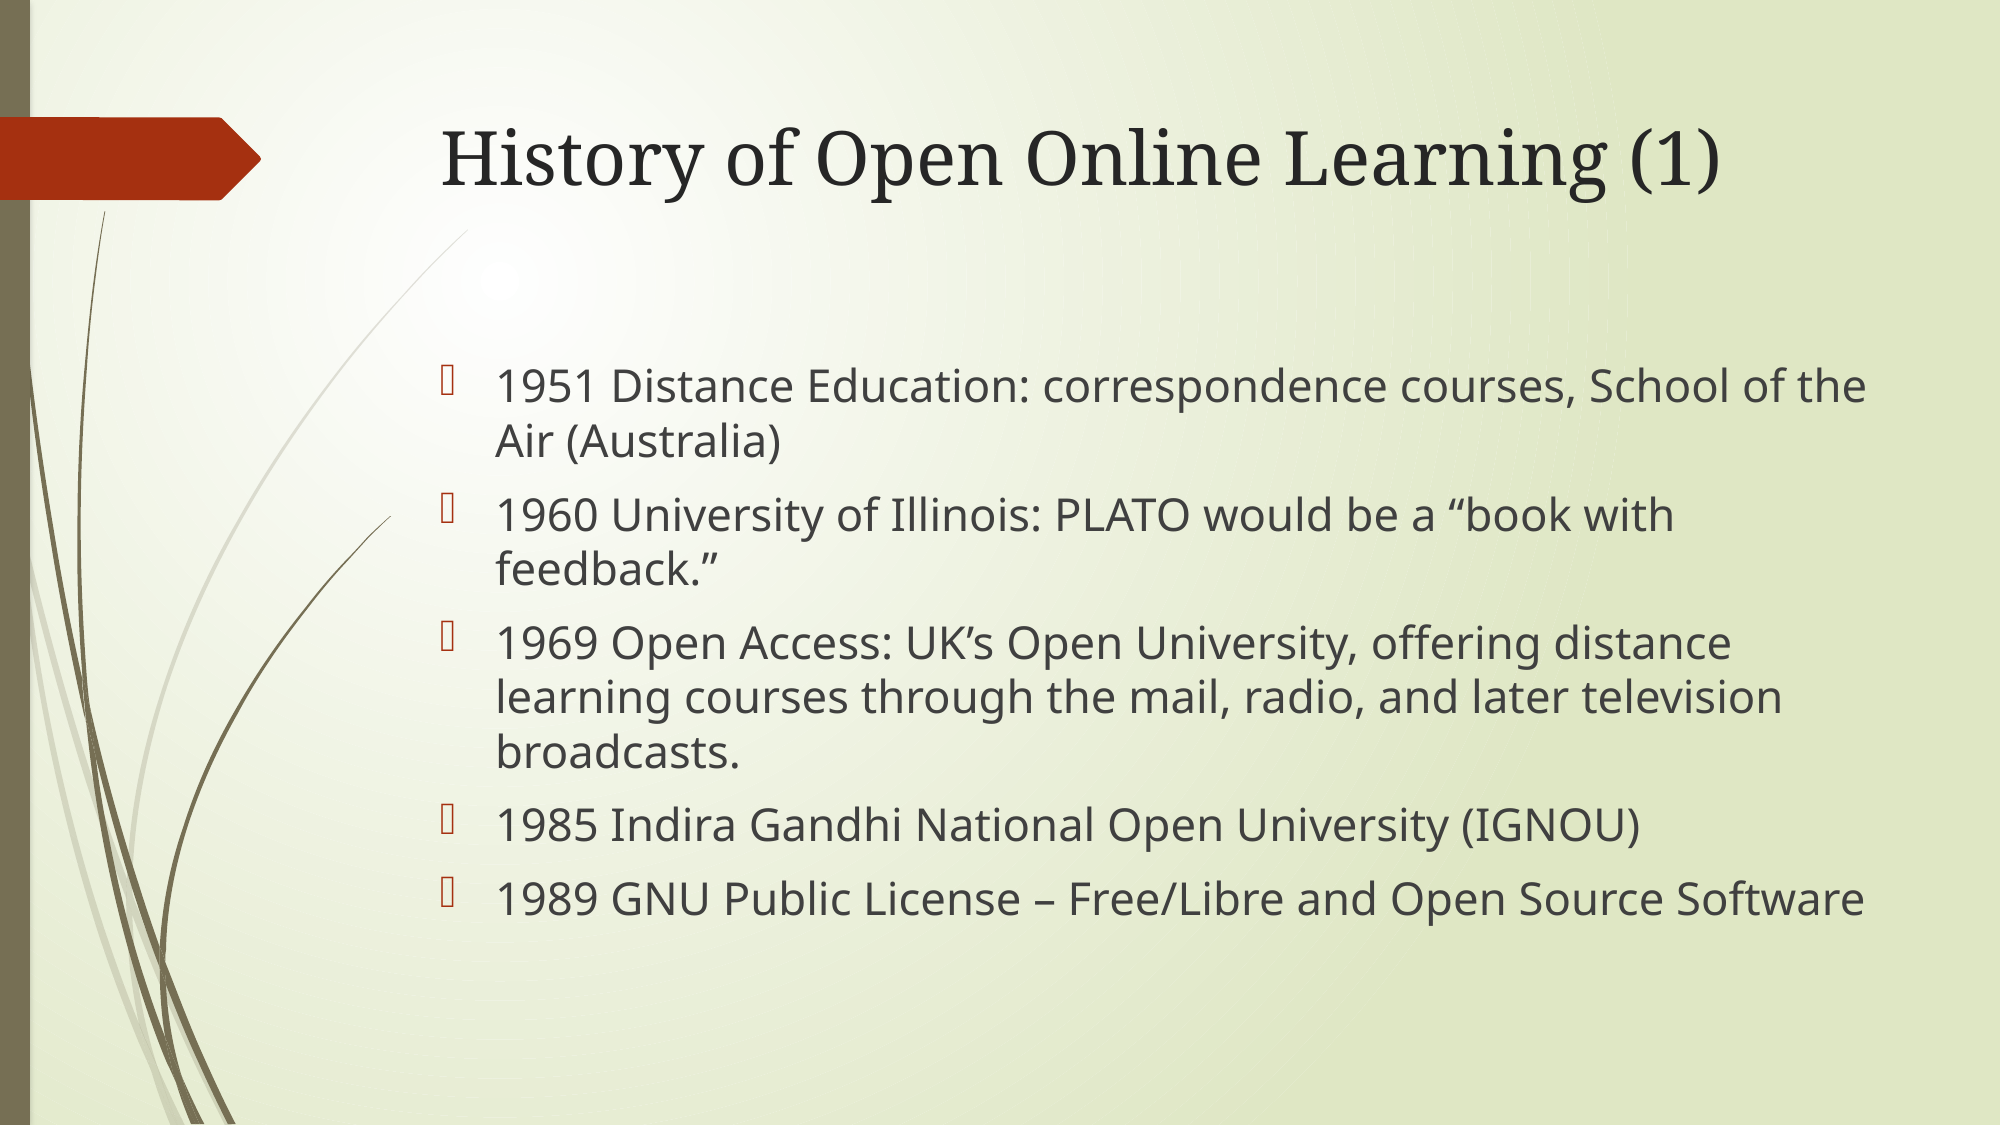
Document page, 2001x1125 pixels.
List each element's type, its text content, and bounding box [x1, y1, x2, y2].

title History of Open Online Learning (1) [425, 102, 1888, 313]
list 1951 Distance Education: correspondence courses, School of the Air (Australia) 1960 University of Illinois: PLATO would be a “book with feedback.” 1969 Open Access: UK’s Open University, offering distance learning courses through the mail, radio, and later television broadcasts. 1985 Indira Gandhi National Open University (IGNOU) 1989 GNU Public License – Free/Libre and Open Source Software [424, 350, 1888, 970]
